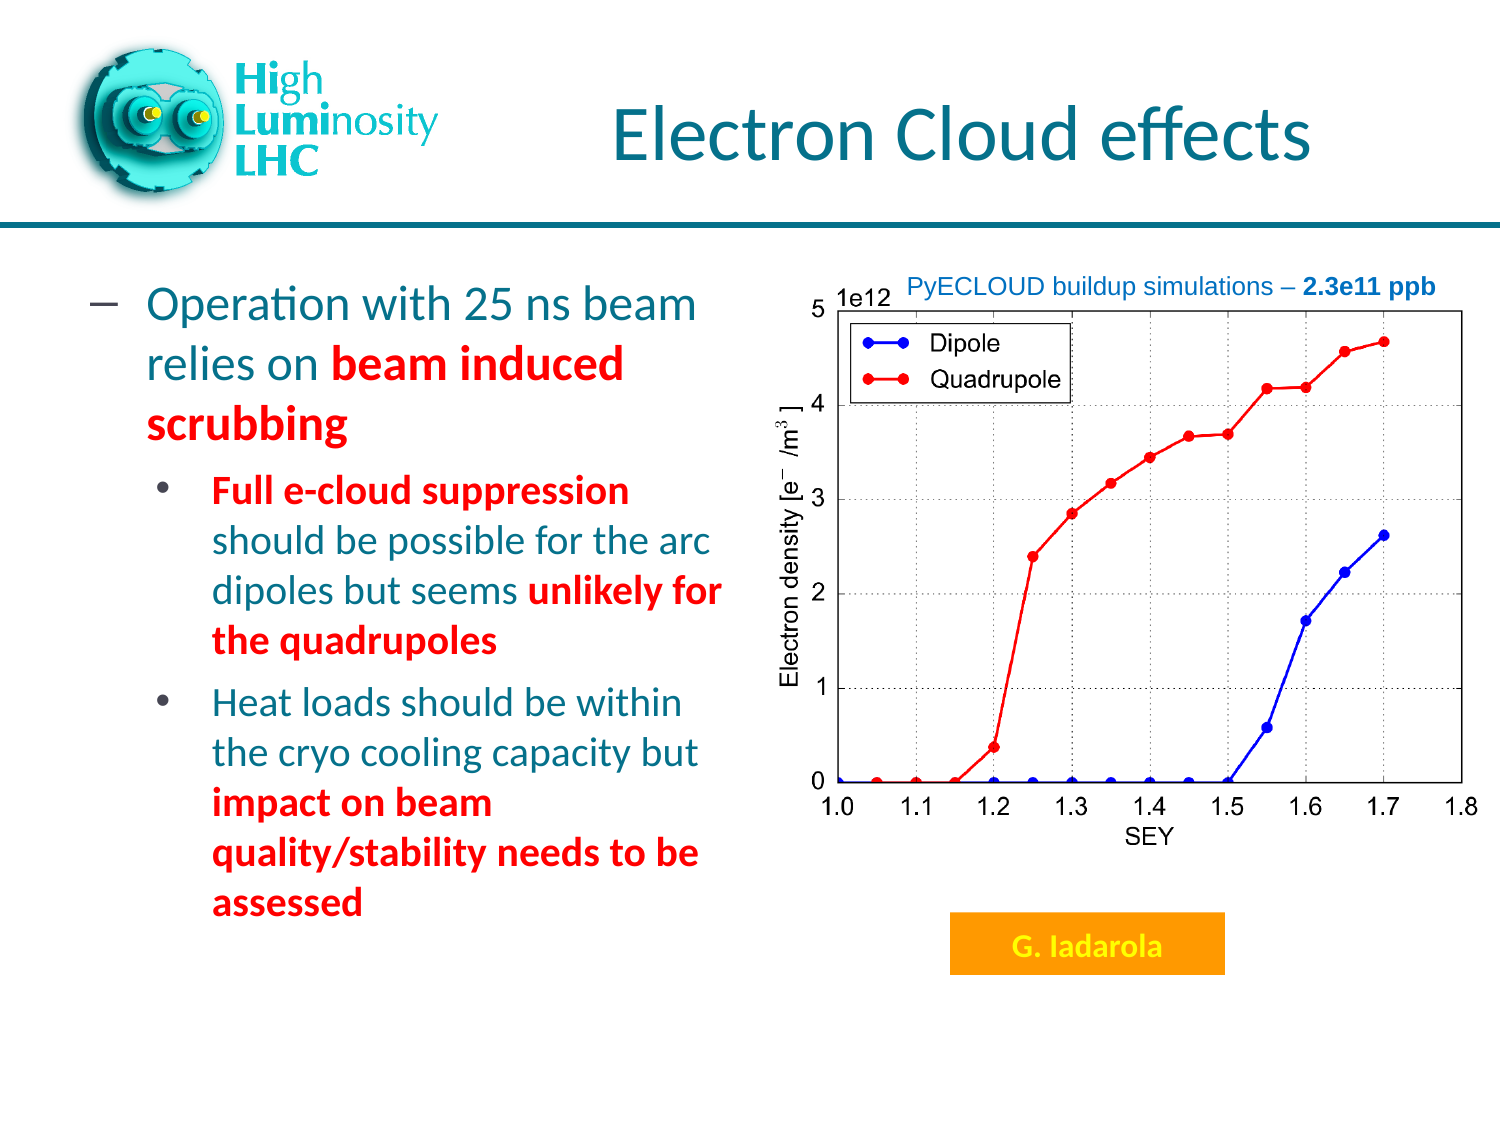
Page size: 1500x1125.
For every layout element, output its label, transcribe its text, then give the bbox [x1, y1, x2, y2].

list Operation with 25 ns beam relies on beam induced scrubbing Full e-cloud suppression should be possible for the arc dipoles but seems unlikely for the quadrupoles Heat loads should be within the cryo cooling capacity but impact on beam quality/stability needs to be assessed [75, 262, 738, 1005]
text_box G. Iadarola [948, 910, 1227, 977]
picture [62, 33, 438, 214]
picture [737, 287, 1488, 855]
text_box PyECLOUD buildup simulations – 2.3e11 ppb [891, 262, 1452, 285]
title Electron Cloud effects [500, 45, 1425, 213]
